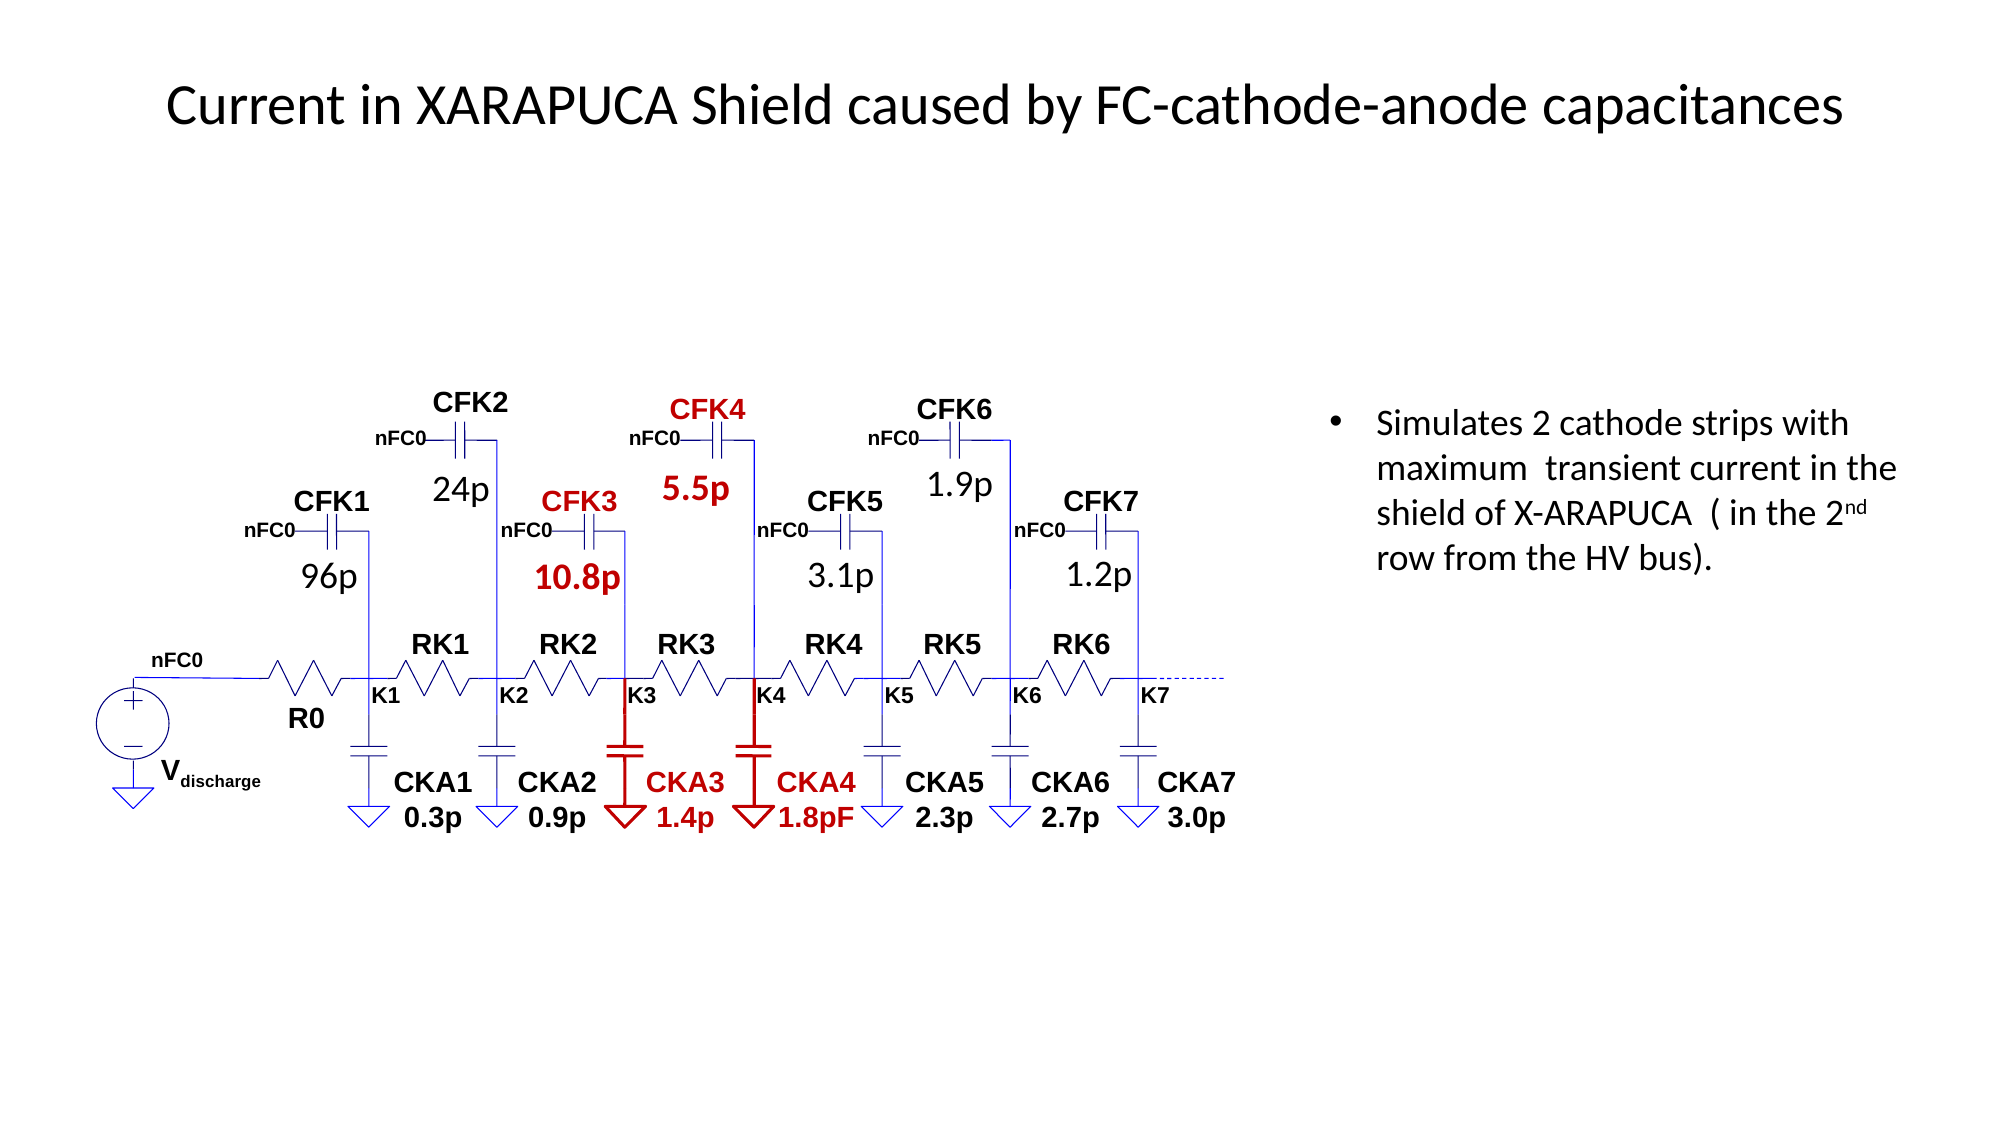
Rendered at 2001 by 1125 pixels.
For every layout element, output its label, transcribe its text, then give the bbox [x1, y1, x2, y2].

text_box nFC0 [628, 425, 669, 451]
text_box 10.8p [519, 544, 636, 605]
text_box nFC0 [756, 516, 810, 542]
text_box nFC0 [500, 516, 553, 542]
text_box [989, 806, 1031, 828]
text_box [652, 660, 855, 696]
text_box CFK3 [541, 482, 618, 518]
text_box Simulates 2 cathode strips with maximum transient current in the shield of X-ARAPUCA ( in the 2nd row from the HV bus). [1314, 390, 1937, 586]
text_box RK3 [657, 625, 716, 660]
text_box nFC0 [1013, 516, 1067, 542]
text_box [774, 680, 1171, 708]
text_box RK5 [923, 625, 982, 661]
text_box CKA3 1.4p [645, 763, 726, 834]
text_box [669, 390, 755, 459]
text_box RK1 [411, 625, 470, 661]
text_box CKA6 2.7p [1030, 763, 1111, 834]
text_box RK2 [539, 625, 598, 661]
text_box nFC0 [151, 646, 204, 672]
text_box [733, 678, 774, 828]
text_box CFK2 [432, 382, 509, 418]
text_box CKA1 0.3p [393, 763, 473, 834]
text_box Current in XARAPUCA Shield caused by FC-cathode-anode capacitances [151, 58, 1874, 144]
text_box Vdischarge [160, 751, 262, 791]
text_box nFC0 [243, 516, 296, 542]
text_box RK6 [1052, 625, 1111, 661]
text_box [96, 687, 170, 760]
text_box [605, 678, 646, 828]
text_box nFC0 [867, 425, 920, 451]
text_box 3.1p [792, 542, 890, 603]
text_box CFK5 [806, 482, 884, 518]
text_box CKA7 3.0p [1157, 763, 1237, 834]
text_box [347, 806, 390, 828]
text_box 5.5p [647, 455, 745, 516]
text_box CKA2 0.9p [517, 763, 598, 834]
text_box 96p [285, 543, 373, 604]
text_box 1.9p [911, 451, 1009, 511]
text_box 1.2p [1050, 541, 1148, 602]
text_box [1117, 806, 1159, 828]
text_box RK4 [804, 625, 863, 661]
text_box CKA4 1.8pF [776, 763, 856, 834]
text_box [646, 680, 733, 708]
text_box CFK7 [1063, 482, 1140, 518]
text_box [476, 806, 518, 828]
text_box CFK1 [293, 482, 370, 518]
text_box 24p [417, 456, 505, 516]
text_box [112, 788, 154, 809]
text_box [371, 680, 605, 708]
text_box CKA5 2.3p [904, 763, 985, 834]
text_box R0 [287, 699, 326, 735]
text_box [861, 806, 903, 828]
text_box nFC0 [374, 425, 428, 451]
text_box CFK6 [916, 390, 993, 426]
